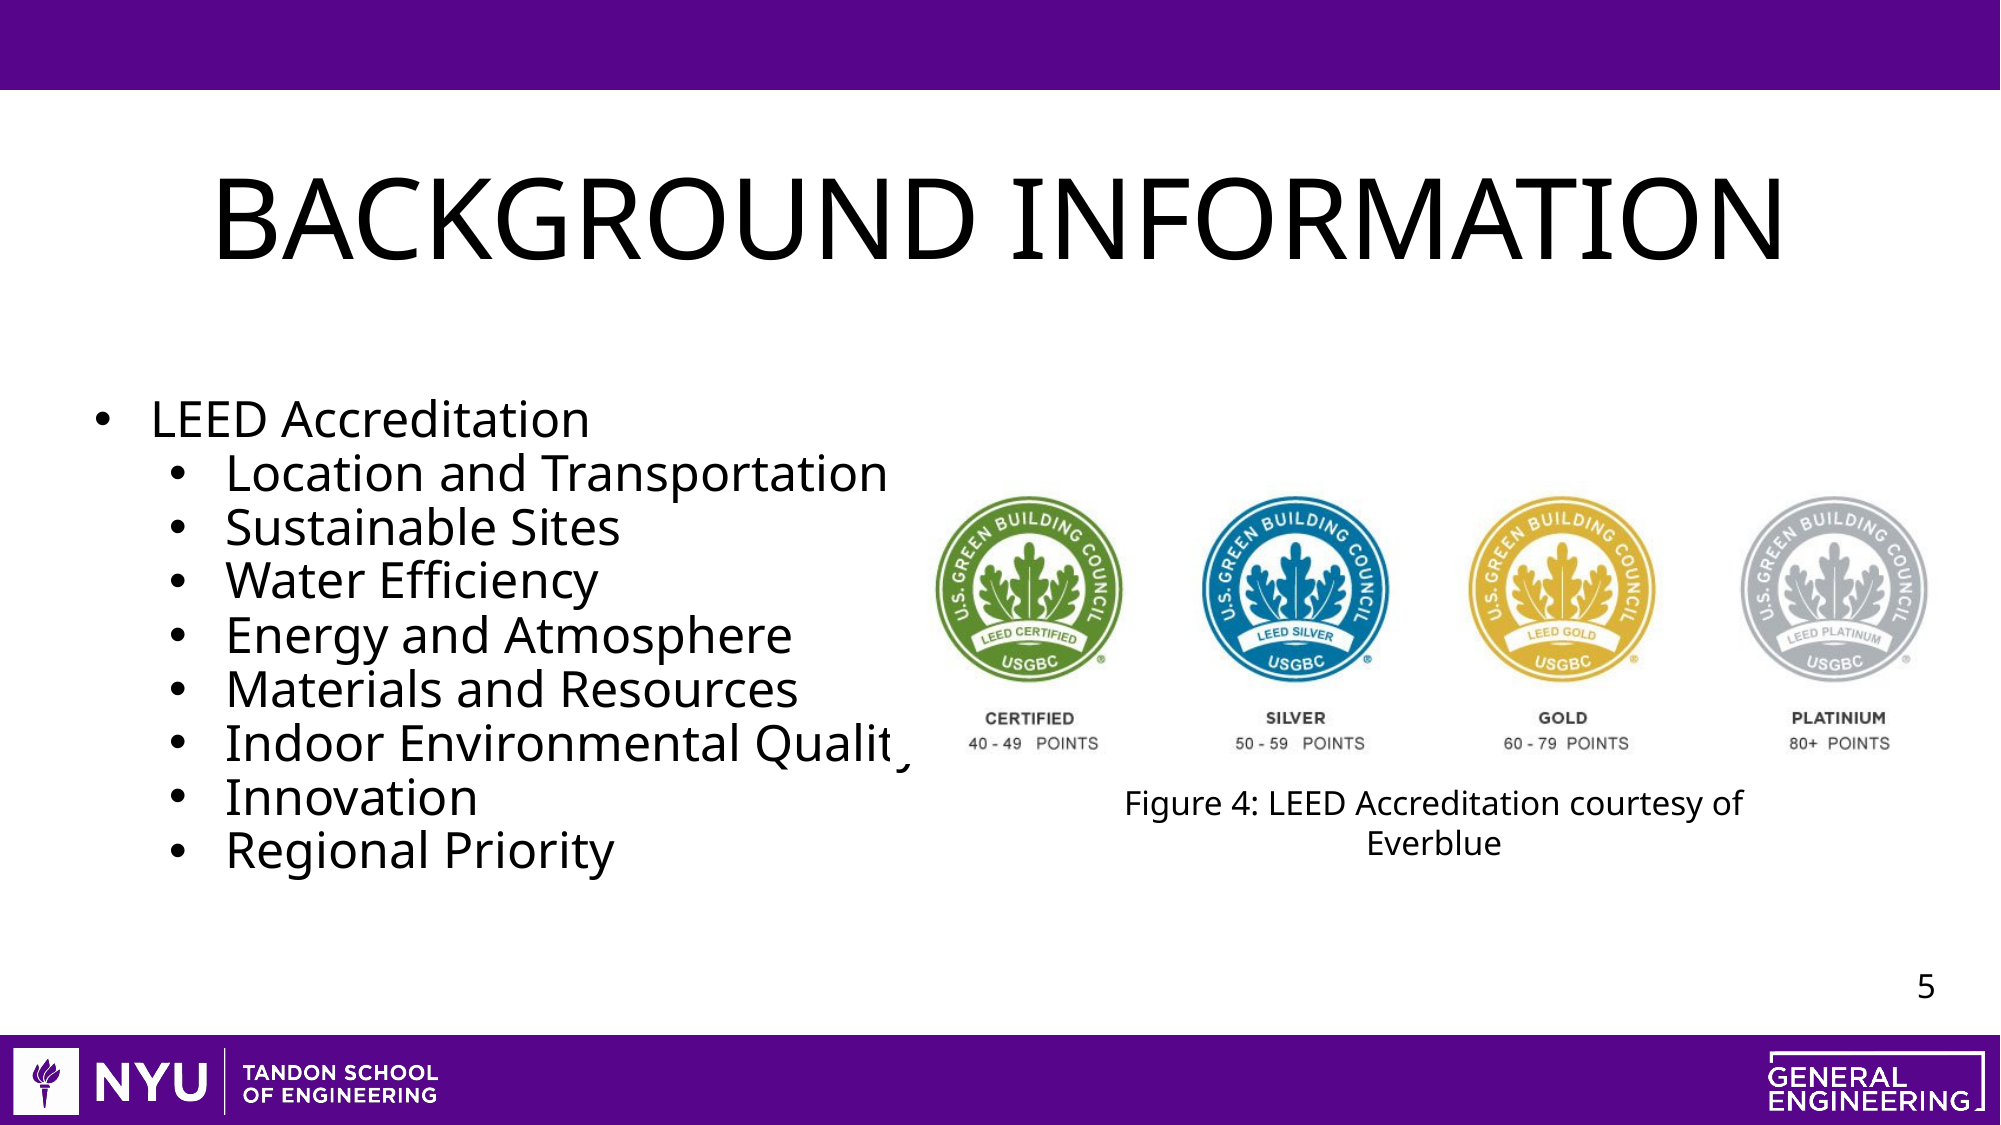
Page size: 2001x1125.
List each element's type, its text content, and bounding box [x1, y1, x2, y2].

title BACKGROUND INFORMATION [92, 132, 1908, 292]
text_box Figure 4: LEED Accreditation courtesy of Everblue [1041, 774, 1827, 870]
picture [1768, 1051, 1985, 1111]
text_box 5 [1802, 958, 1951, 1014]
picture [890, 480, 1979, 765]
subtitle LEED Accreditation Location and Transportation Sustainable Sites Water Efficiency Energy and Atmosphere Materials and Resources Indoor Environmental Quality Innovation Regional Priority [79, 315, 1184, 959]
text_box [0, 0, 2000, 90]
text_box [0, 1035, 2000, 1125]
picture [13, 1048, 439, 1115]
